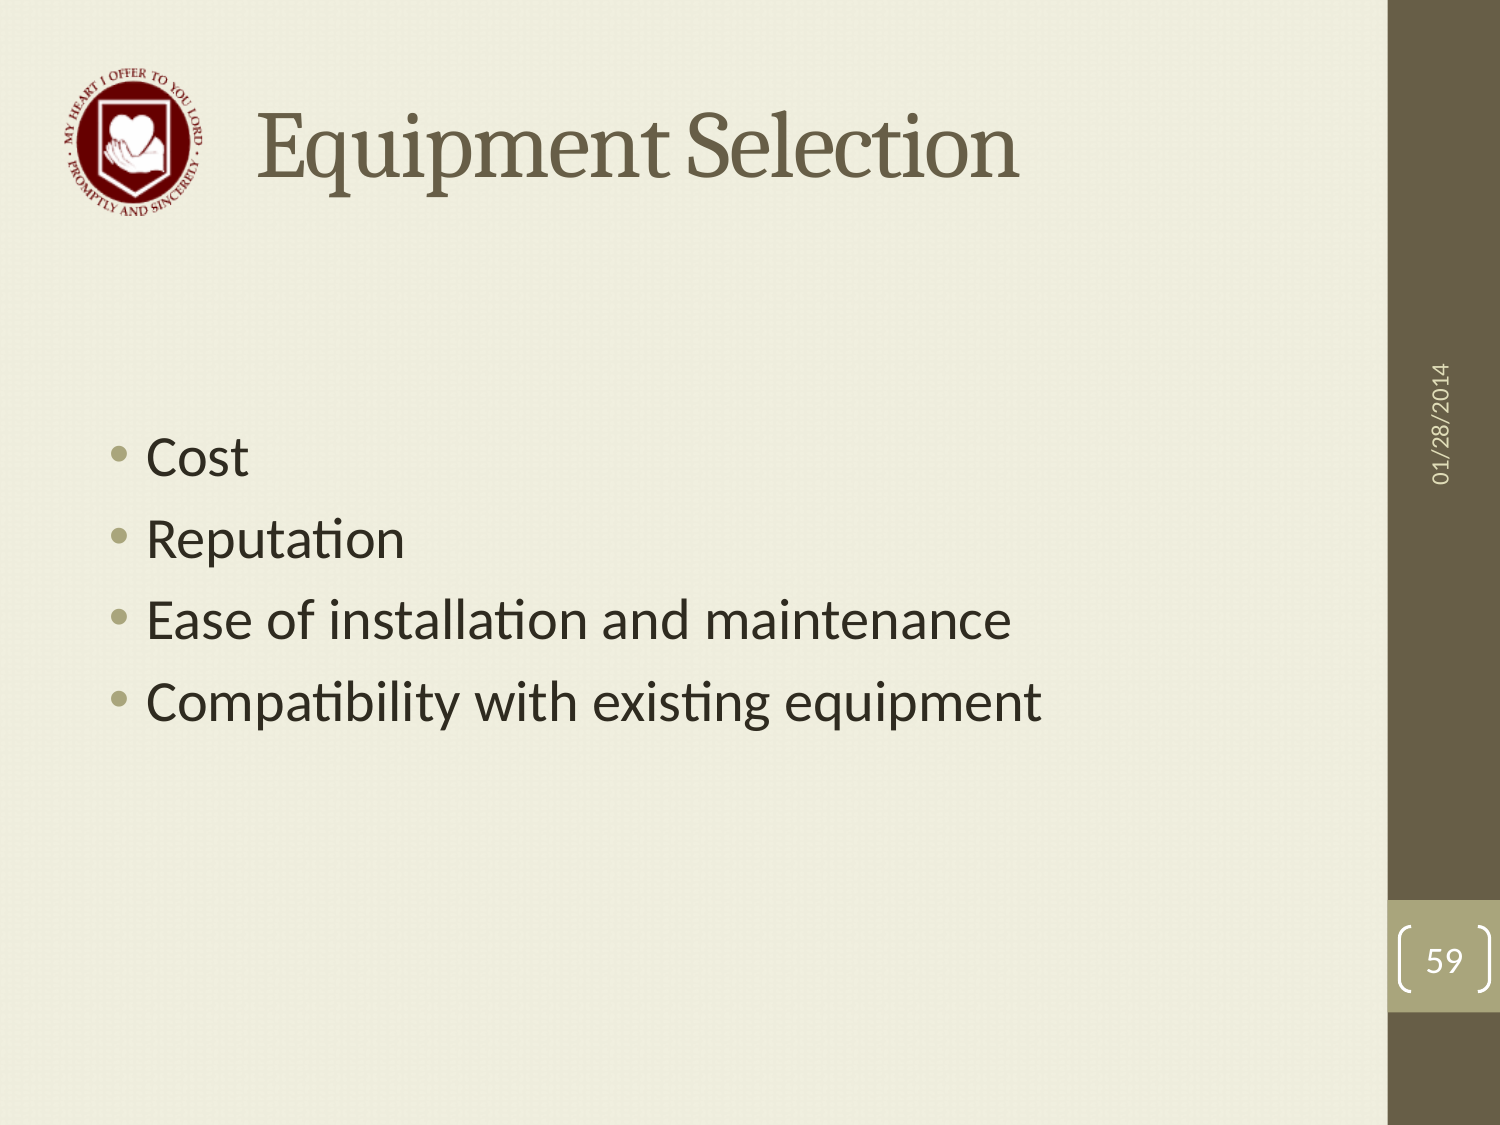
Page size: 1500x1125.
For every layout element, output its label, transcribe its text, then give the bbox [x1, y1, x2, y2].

list Cost Reputation Ease of installation and maintenance Compatibility with existing equipment [75, 262, 1325, 1050]
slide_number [1408, 100, 1469, 501]
picture [45, 62, 214, 216]
title Equipment Selection [240, 45, 1325, 233]
slide_number 59 [1397, 924, 1492, 994]
